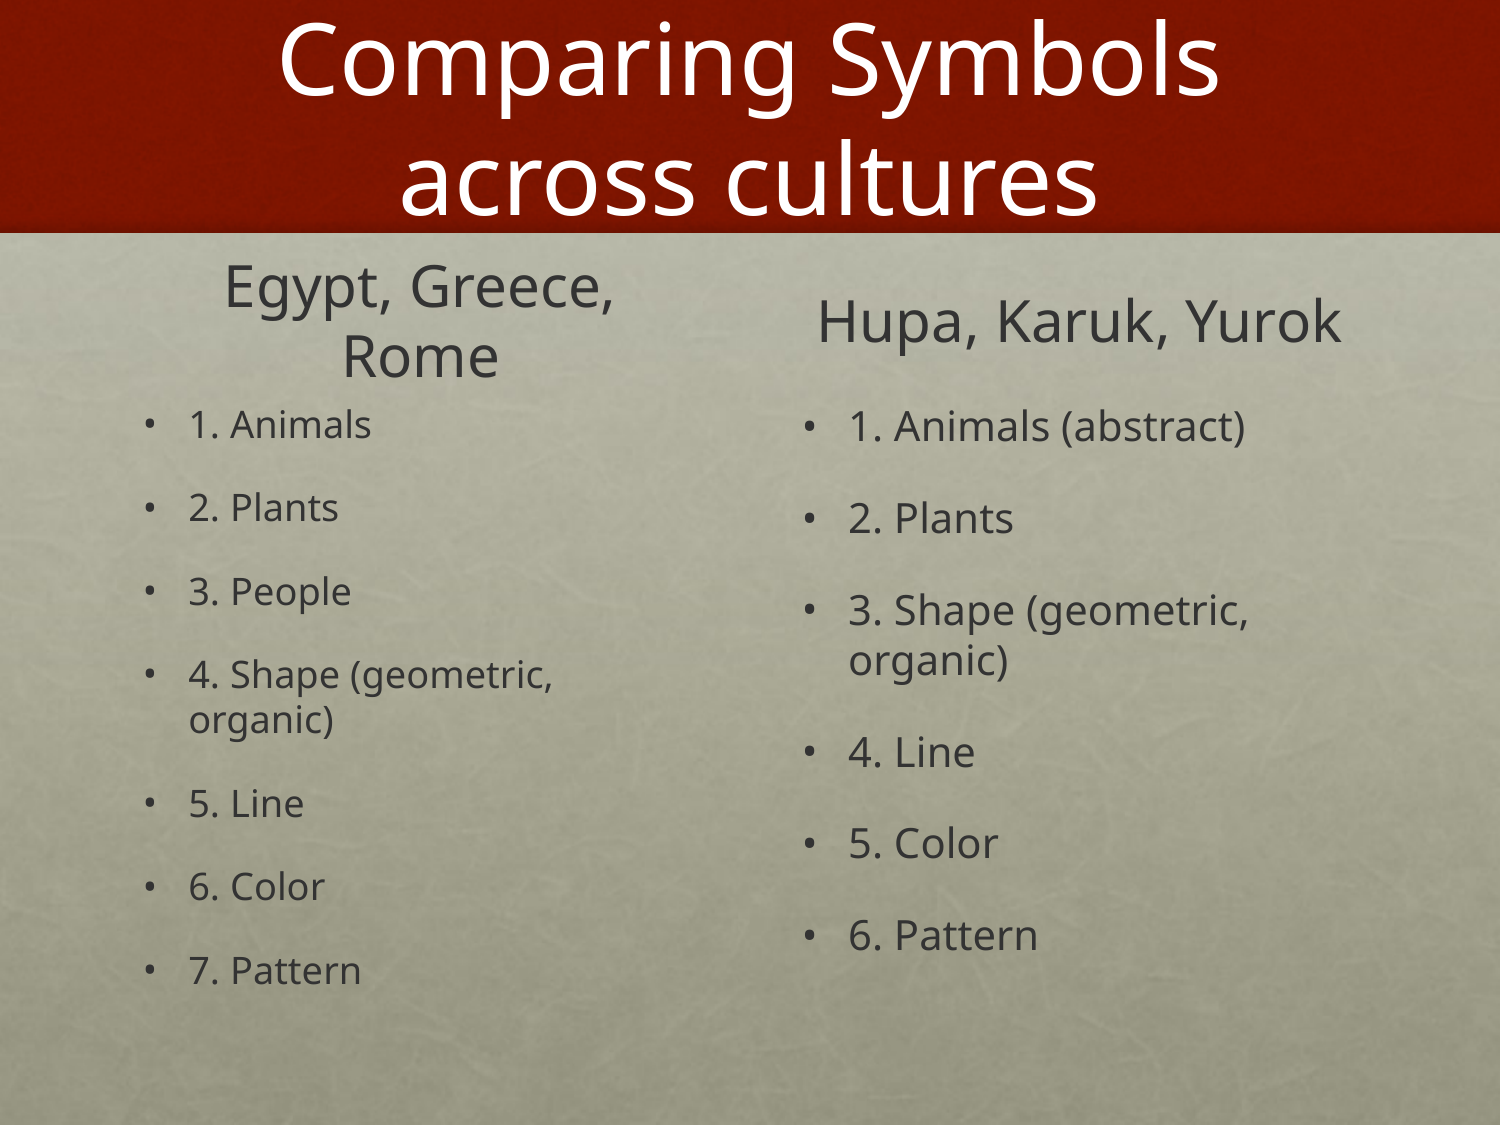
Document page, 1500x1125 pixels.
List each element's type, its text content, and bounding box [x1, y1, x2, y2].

list Hupa, Karuk, Yurok [786, 249, 1372, 388]
title Comparing Symbols across cultures [127, 10, 1372, 221]
list Egypt, Greece, Rome [127, 249, 713, 388]
list 1. Animals 2. Plants 3. People 4. Shape (geometric, organic) 5. Line 6. Color 7. Pattern [127, 392, 713, 1005]
list 1. Animals (abstract) 2. Plants 3. Shape (geometric, organic) 4. Line 5. Color 6. Pattern [786, 392, 1412, 1005]
picture [0, 214, 1500, 1125]
